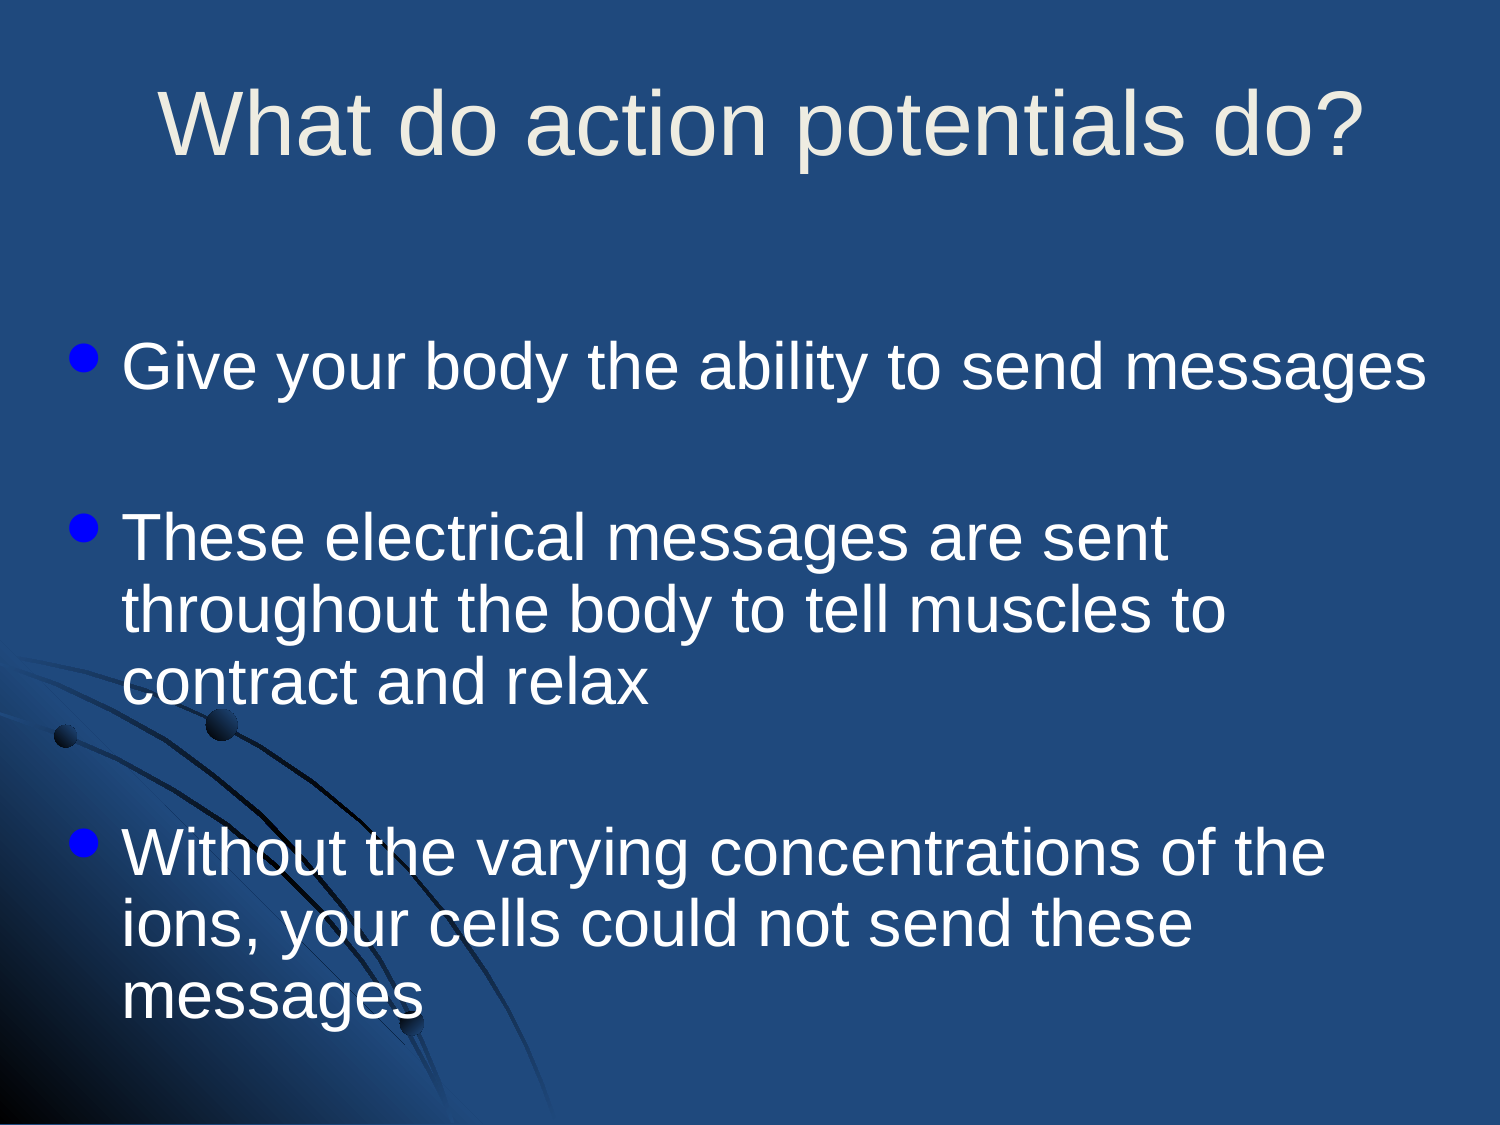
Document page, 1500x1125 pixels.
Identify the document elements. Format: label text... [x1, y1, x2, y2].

title What do action potentials do? [87, 24, 1438, 212]
list Give your body the ability to send messages These electrical messages are sent throughout the body to tell muscles to contract and relax Without the varying concentrations of the ions, your cells could not send these messages [50, 324, 1450, 1088]
